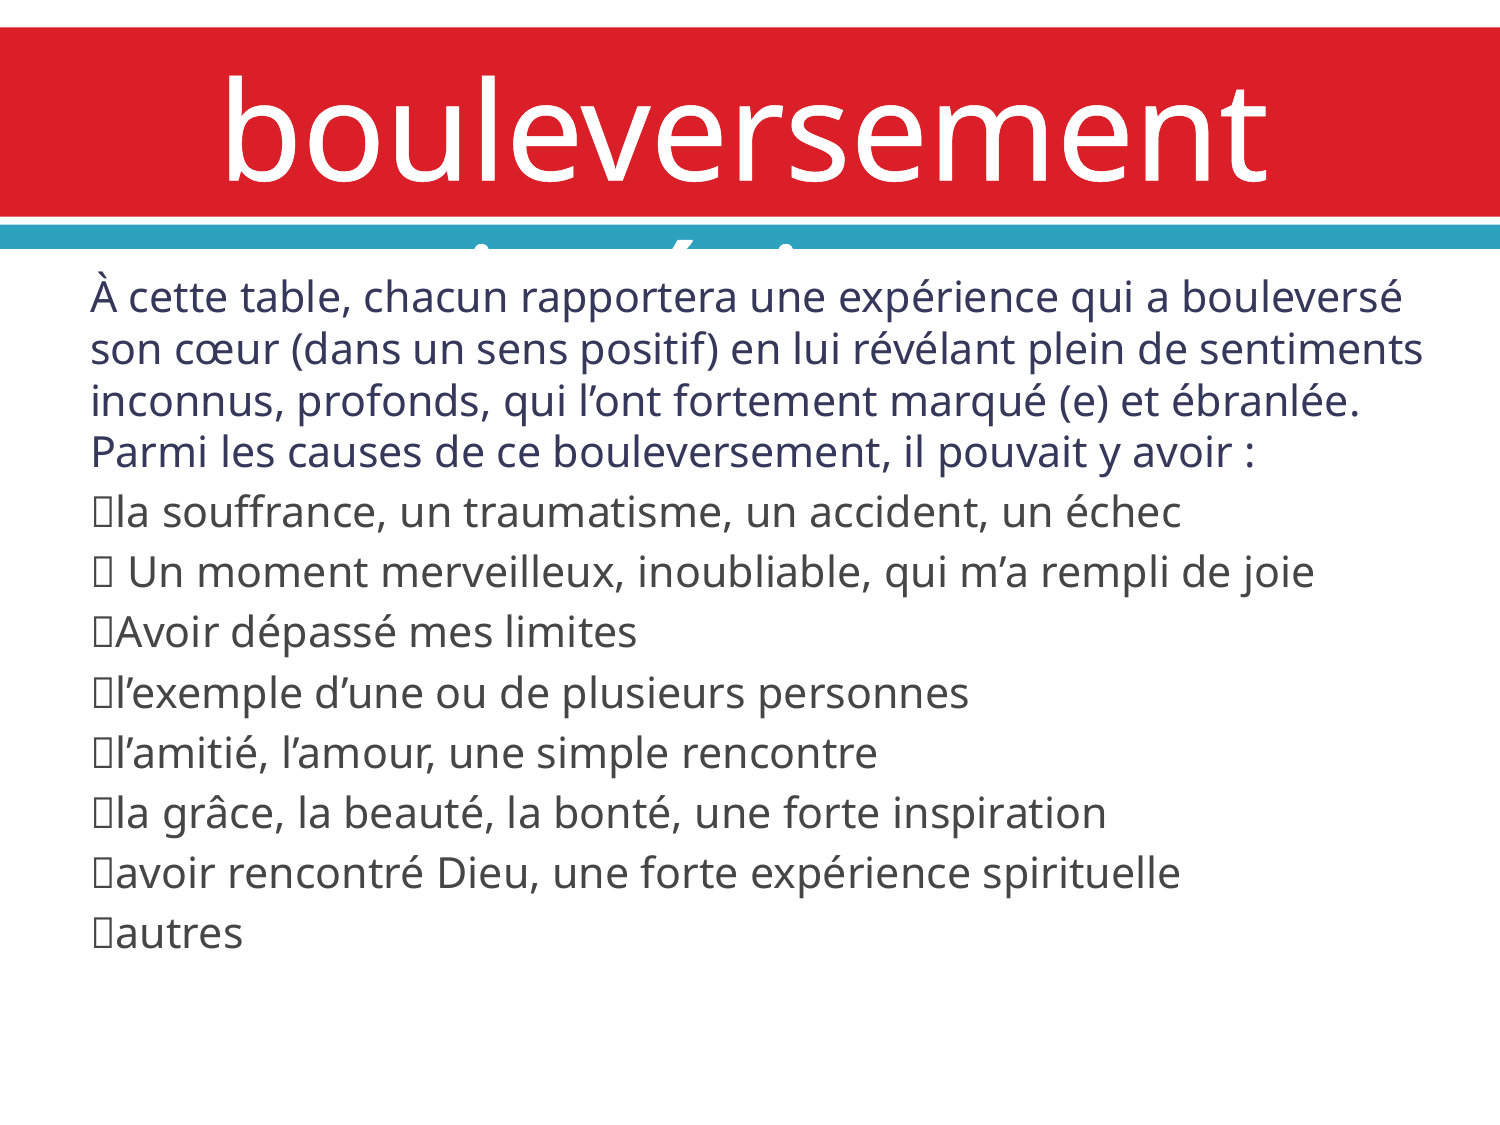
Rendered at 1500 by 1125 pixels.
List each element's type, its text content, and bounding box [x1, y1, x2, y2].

title TABLE 2 : bouleversement intérieur [4, 30, 1483, 220]
list À cette table, chacun rapportera une expérience qui a bouleversé son cœur (dans un sens positif) en lui révélant plein de sentiments inconnus, profonds, qui l’ont fortement marqué (e) et ébranlée. Parmi les causes de ce bouleversement, il pouvait y avoir : la souffrance, un traumatisme, un accident, un échec  Un moment merveilleux, inoubliable, qui m’a rempli de joie Avoir dépassé mes limites l’exemple d’une ou de plusieurs personnes l’amitié, l’amour, une simple rencontre la grâce, la beauté, la bonté, une forte inspiration avoir rencontré Dieu, une forte expérience spirituelle autres [75, 262, 1459, 1005]
